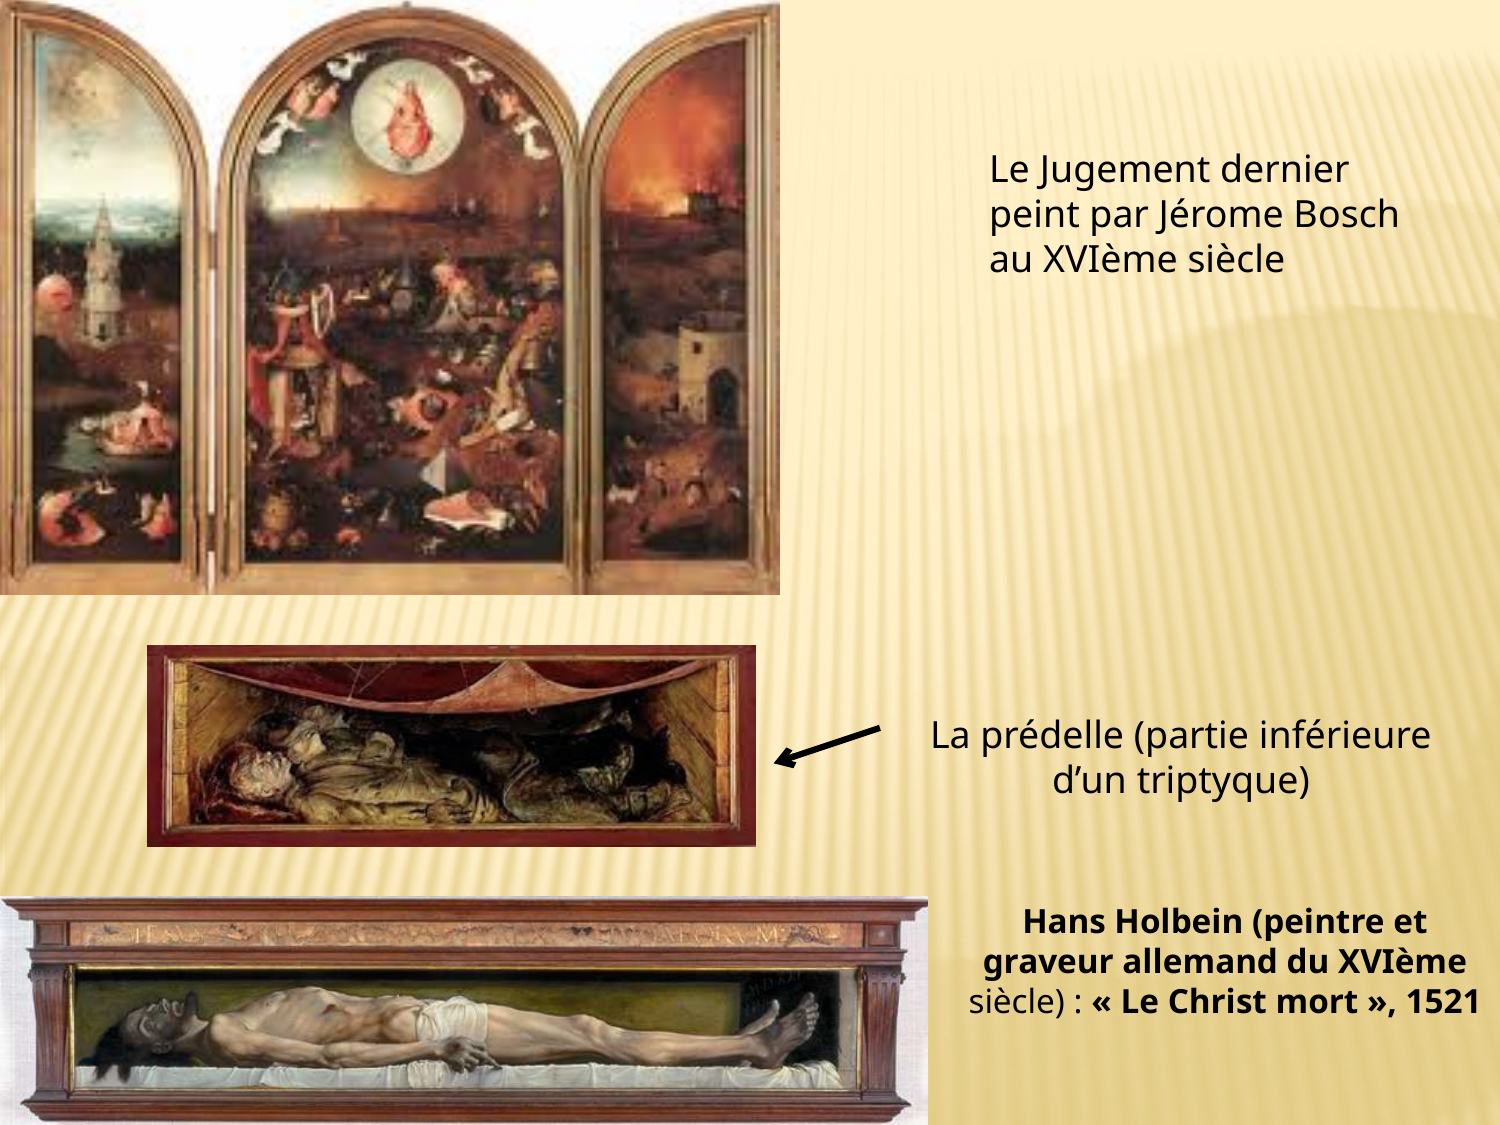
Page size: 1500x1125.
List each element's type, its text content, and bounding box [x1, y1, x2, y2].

picture [0, 0, 780, 595]
text_box Le Jugement dernier peint par Jérome Bosch au XVIème siècle [974, 137, 1459, 287]
text_box Hans Holbein (peintre et graveur allemand du XVIème siècle) : « Le Christ mort », 1521 [950, 893, 1500, 1028]
text_box La prédelle (partie inférieure d’un triptyque) [903, 704, 1459, 809]
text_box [773, 727, 881, 764]
picture [147, 644, 756, 847]
picture [0, 896, 928, 1125]
